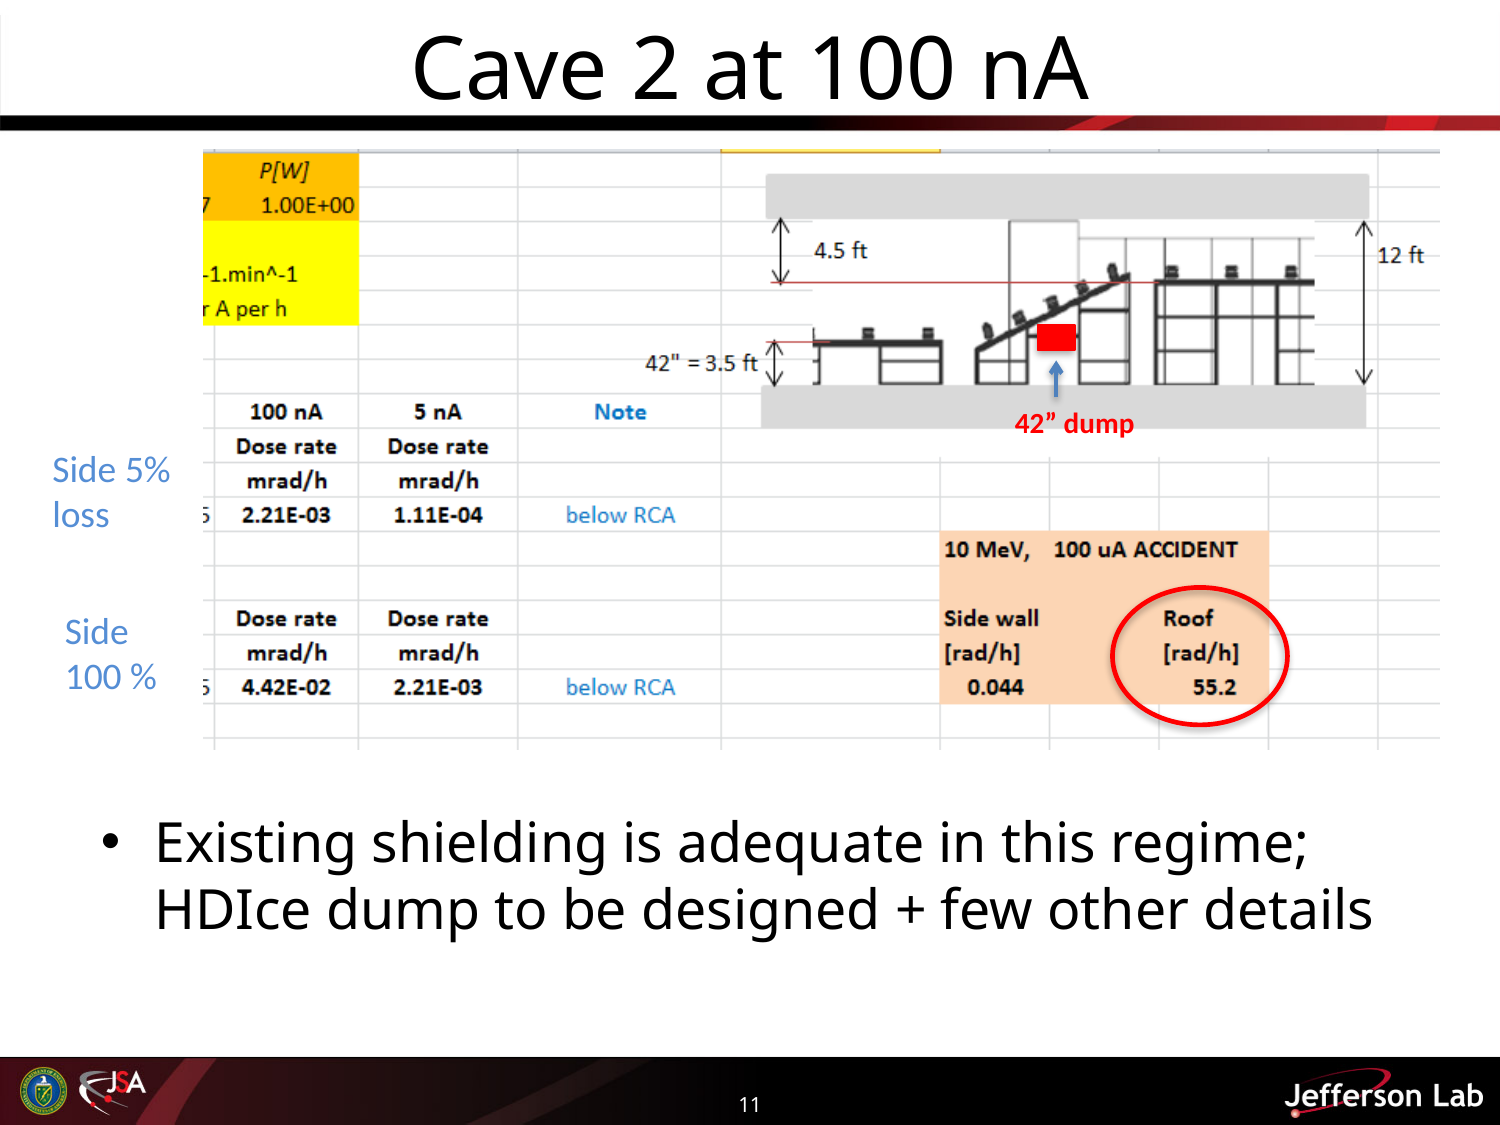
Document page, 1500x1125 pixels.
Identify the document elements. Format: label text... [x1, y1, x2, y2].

list Existing shielding is adequate in this regime; HDIce dump to be designed + few other details [85, 800, 1436, 1005]
picture [0, 0, 1500, 1125]
slide_number 11 [575, 1090, 925, 1122]
text_box Side 5% loss [37, 437, 188, 543]
text_box Side 100 % [50, 599, 175, 705]
title Cave 2 at 100 nA [75, 31, 1425, 98]
